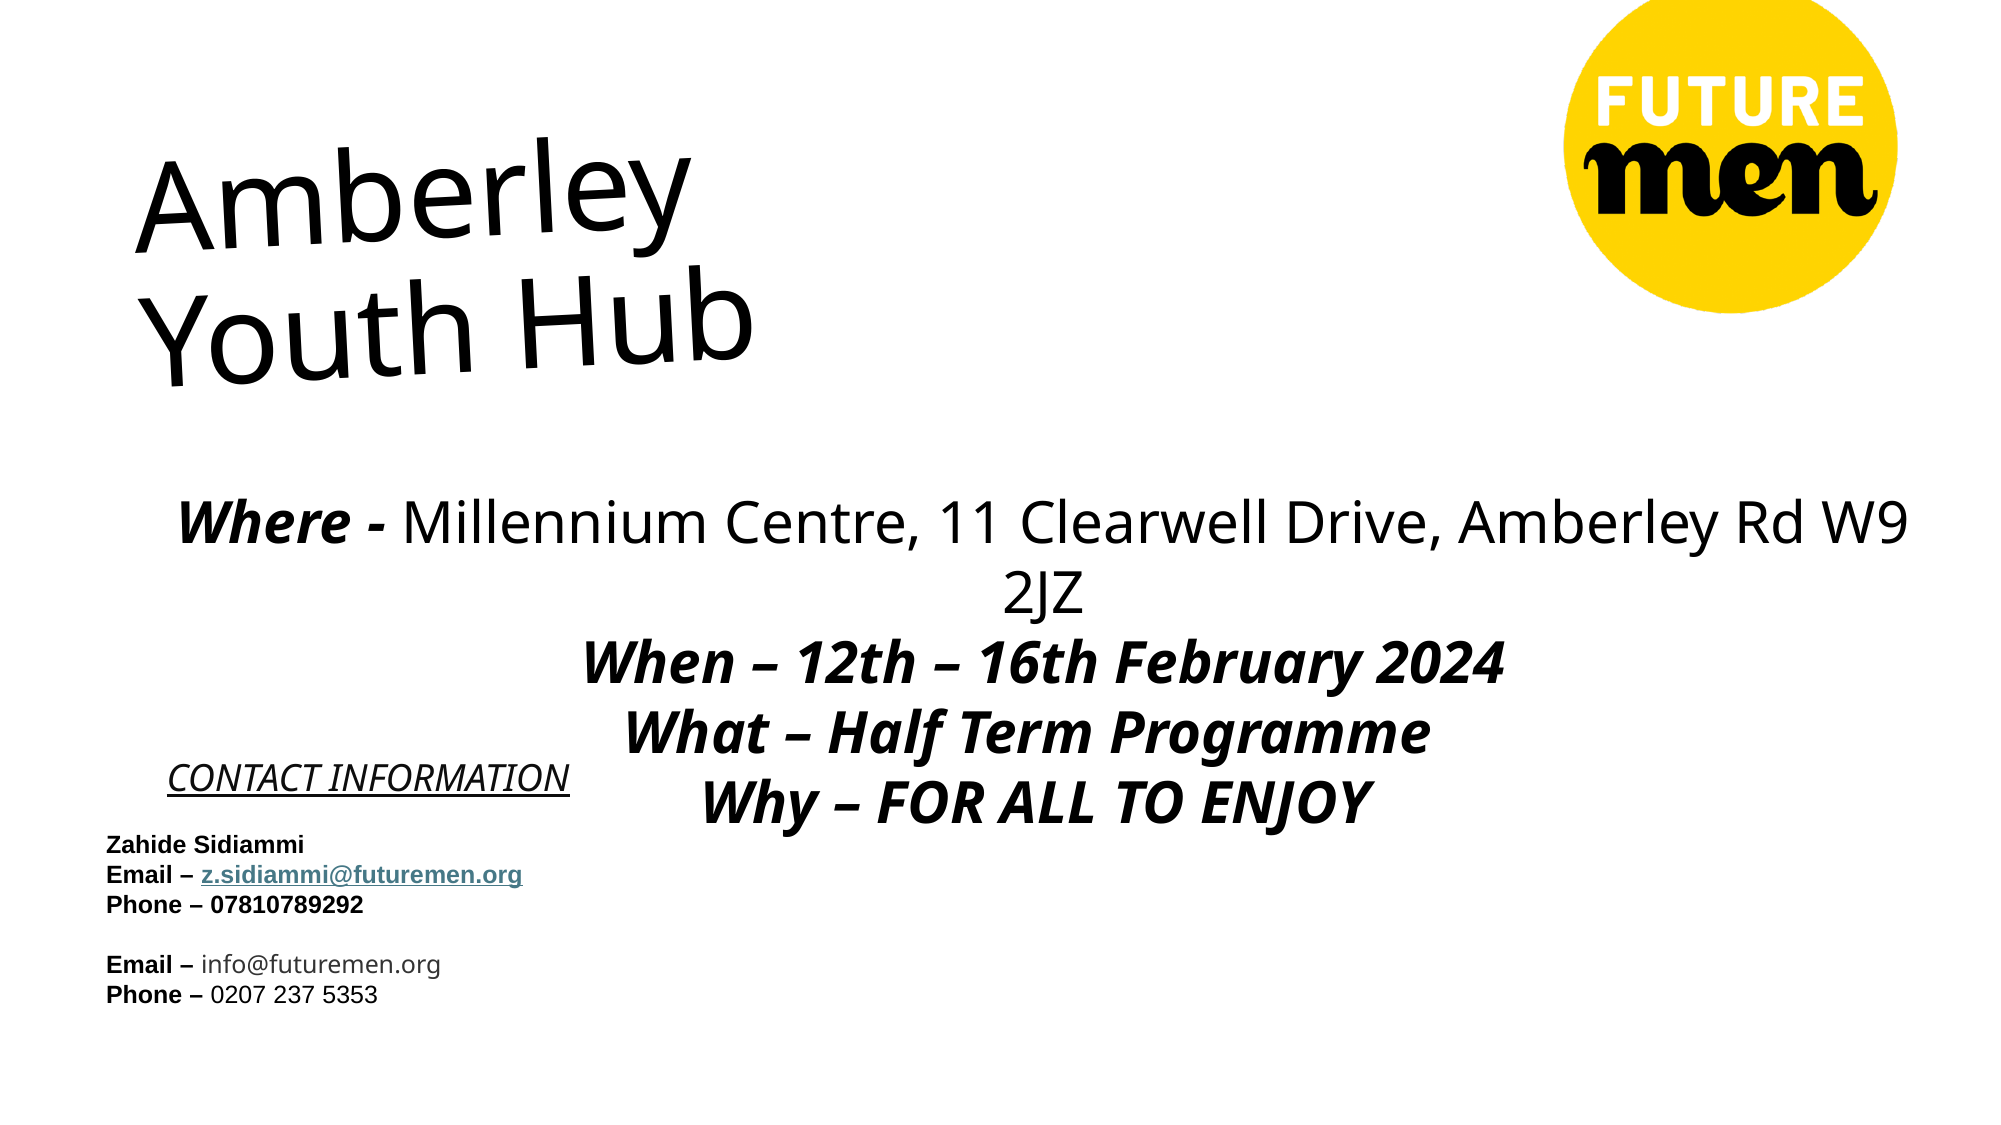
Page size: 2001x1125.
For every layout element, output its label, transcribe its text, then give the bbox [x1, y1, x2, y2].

title Amberley Youth Hub [107, 0, 1728, 424]
text_box CONTACT INFORMATION Zahide Sidiammi Email – z.sidiammi@futuremen.org Phone – 07810789292 Email – info@futuremen.org Phone – 0207 237 5353 [91, 746, 645, 1016]
picture [1548, 0, 1907, 320]
text_box Where - Millennium Centre, 11 Clearwell Drive, Amberley Rd W9 2JZ When – 12th – 16th February 2024 What – Half Term Programme Why – FOR ALL TO ENJOY [151, 477, 1935, 843]
